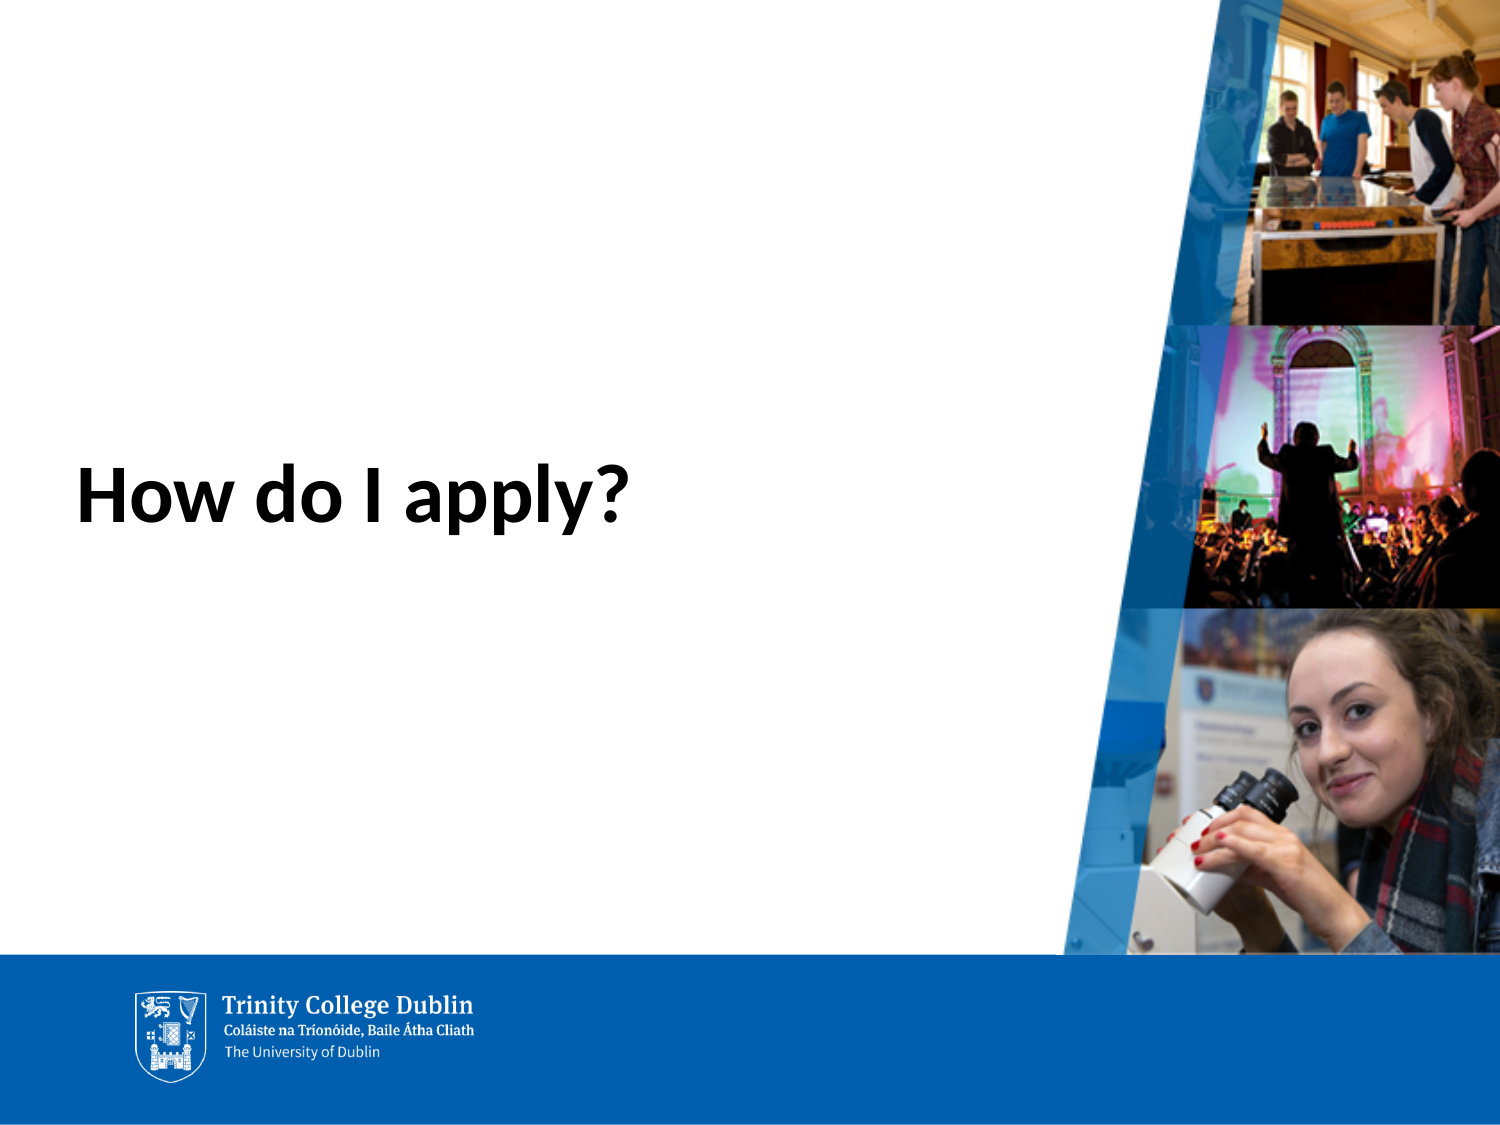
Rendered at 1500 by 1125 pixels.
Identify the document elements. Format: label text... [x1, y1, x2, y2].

title How do I apply? [76, 326, 1050, 539]
picture [135, 991, 474, 1083]
picture [1056, 0, 1500, 955]
